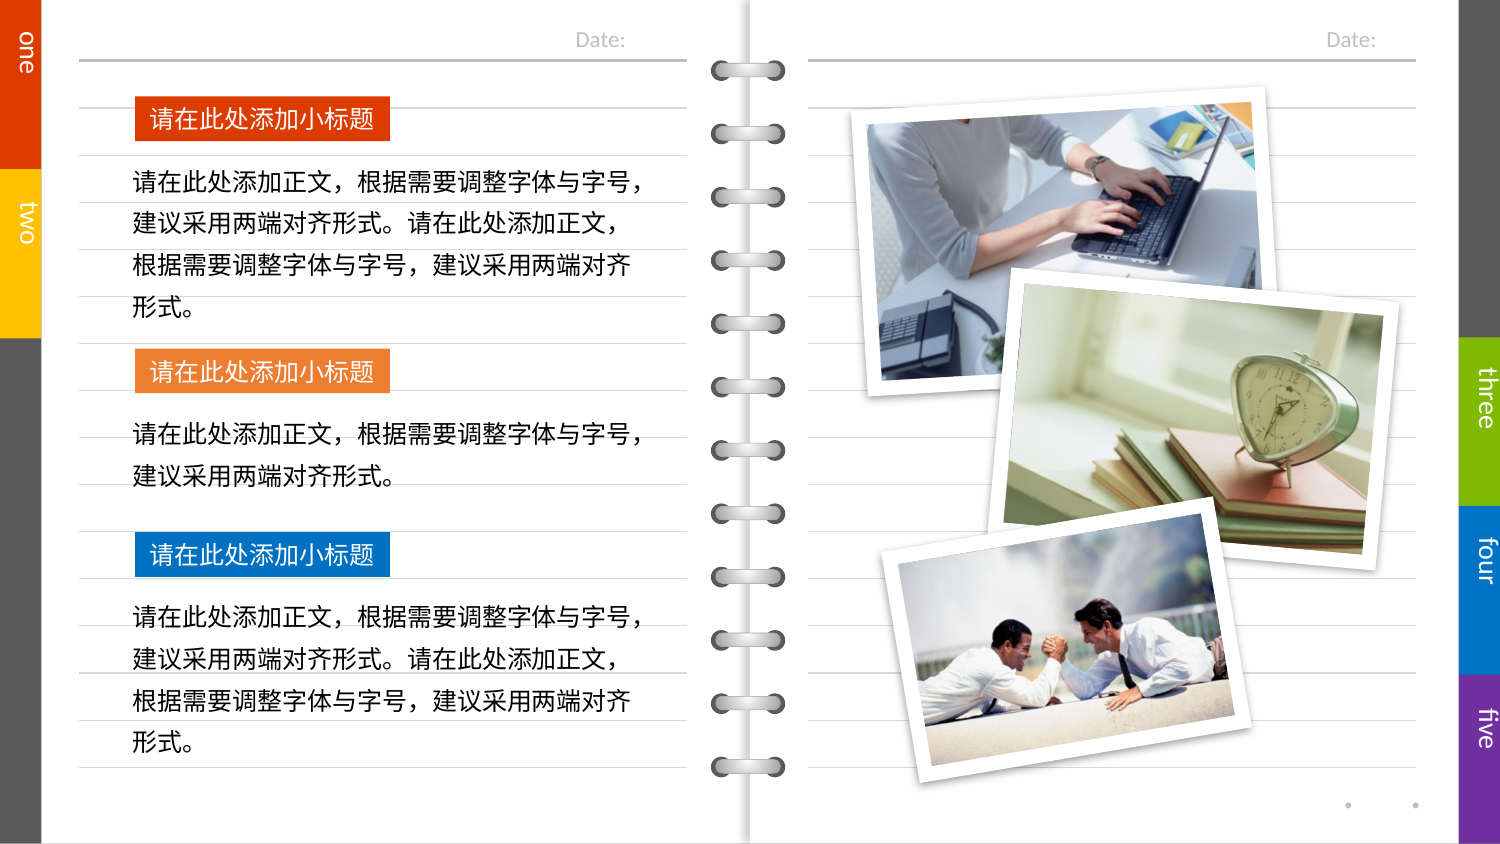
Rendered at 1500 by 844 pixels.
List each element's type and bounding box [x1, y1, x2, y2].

slide_number [1350, 782, 1418, 827]
text_box [117, 532, 653, 767]
text_box [117, 96, 653, 331]
picture [867, 102, 1383, 766]
text_box [117, 348, 653, 495]
